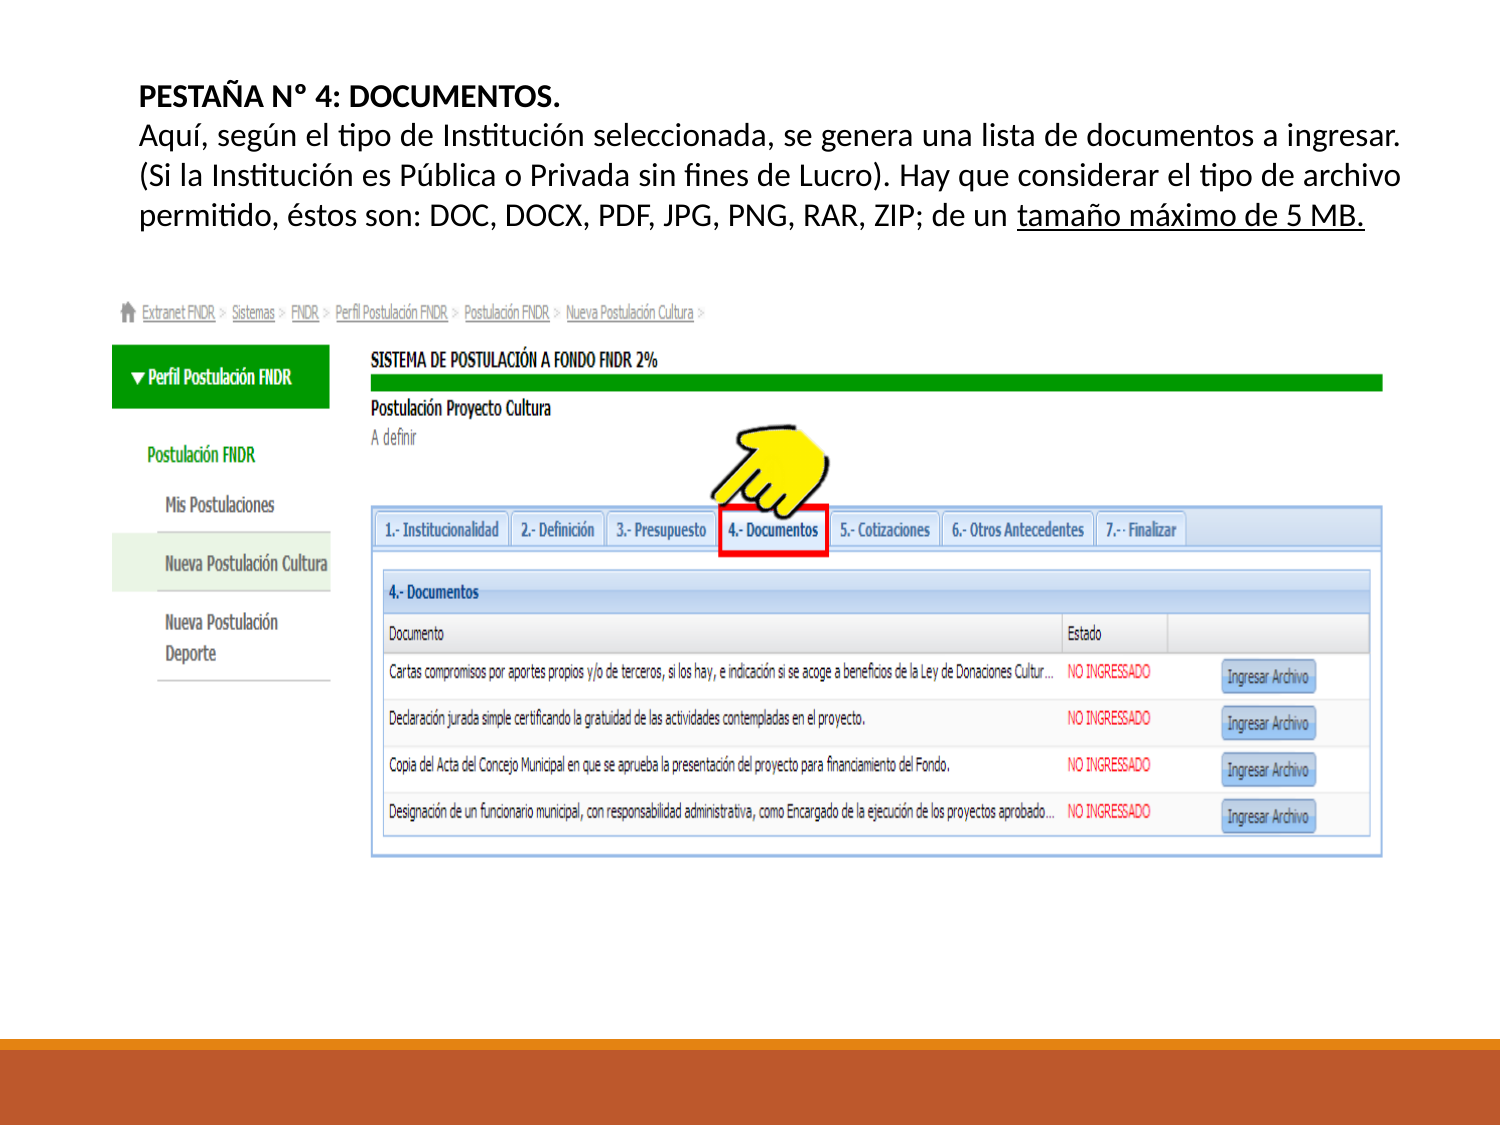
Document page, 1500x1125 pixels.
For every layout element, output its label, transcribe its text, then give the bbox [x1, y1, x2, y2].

text_box PESTAÑA Nº 4: DOCUMENTOS. Aquí, según el tipo de Institución seleccionada, se genera una lista de documentos a ingresar. (Si la Institución es Pública o Privada sin fines de Lucro). Hay que considerar el tipo de archivo permitido, éstos son: DOC, DOCX, PDF, JPG, PNG, RAR, ZIP; de un tamaño máximo de 5 MB. [123, 66, 1419, 281]
picture [111, 282, 1390, 871]
